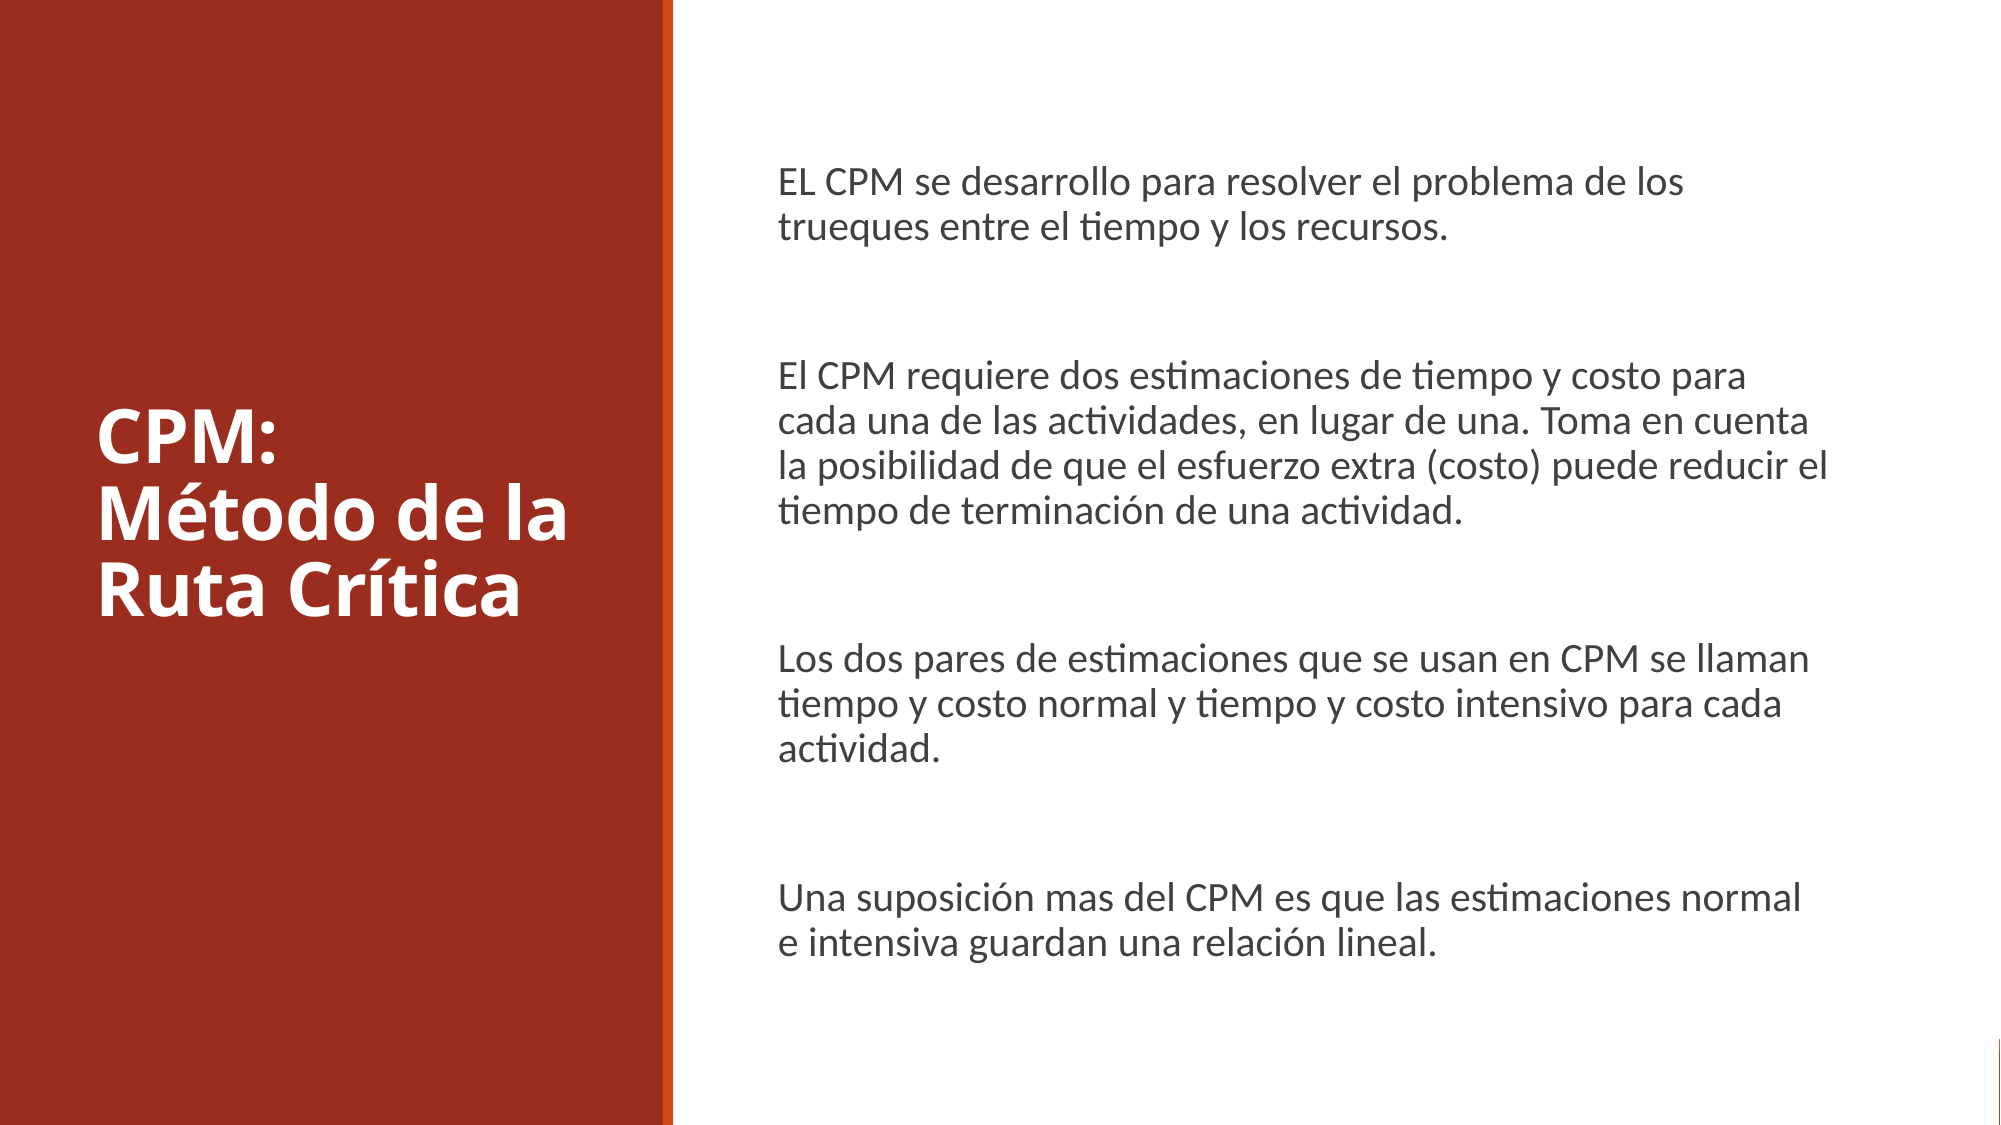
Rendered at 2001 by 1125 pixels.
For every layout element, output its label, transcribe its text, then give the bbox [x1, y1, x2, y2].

text_box [0, 0, 661, 1125]
title CPM: Método de la Ruta Crítica [80, 99, 587, 1026]
list EL CPM se desarrollo para resolver el problema de los trueques entre el tiempo y los recursos. El CPM requiere dos estimaciones de tiempo y costo para cada una de las actividades, en lugar de una. Toma en cuenta la posibilidad de que el esfuerzo extra (costo) puede reducir el tiempo de terminación de una actividad. Los dos pares de estimaciones que se usan en CPM se llaman tiempo y costo normal y tiempo y costo intensivo para cada actividad. Una suposición mas del CPM es que las estimaciones normal e intensiva guardan una relación lineal. [777, 296, 1830, 1026]
text_box [661, 296, 674, 1125]
list EL CPM se desarrollo para resolver el problema de los trueques entre el tiempo y los recursos. El CPM requiere dos estimaciones de tiempo y costo para cada una de las actividades, en lugar de una. Toma en cuenta la posibilidad de que el esfuerzo extra (costo) puede reducir el tiempo de terminación de una actividad. Los dos pares de estimaciones que se usan en CPM se llaman tiempo y costo normal y tiempo y costo intensivo para cada actividad. Una suposición mas del CPM es que las estimaciones normal e intensiva guardan una relación lineal. [777, 99, 1830, 282]
text_box [674, 0, 2000, 1125]
text_box [661, 0, 674, 282]
